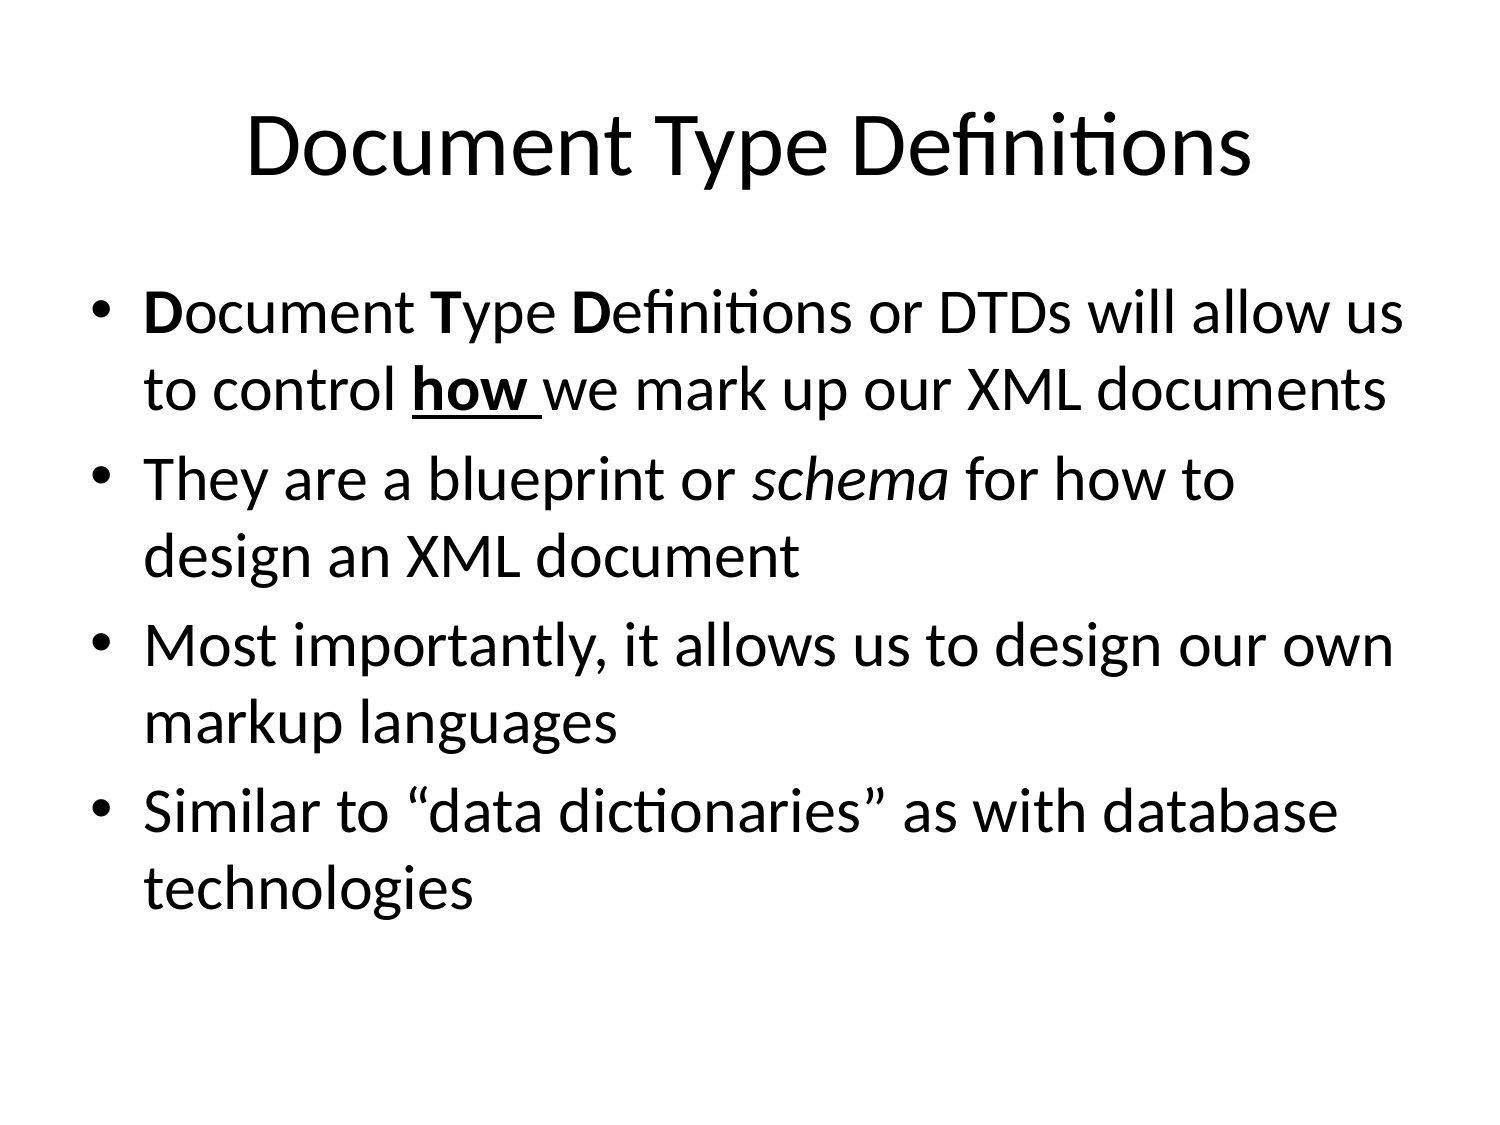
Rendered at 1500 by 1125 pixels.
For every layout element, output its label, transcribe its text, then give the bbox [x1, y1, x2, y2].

list Document Type Definitions or DTDs will allow us to control how we mark up our XML documents They are a blueprint or schema for how to design an XML document Most importantly, it allows us to design our own markup languages Similar to “data dictionaries” as with database technologies [75, 262, 1425, 1005]
title Document Type Definitions [75, 45, 1425, 233]
